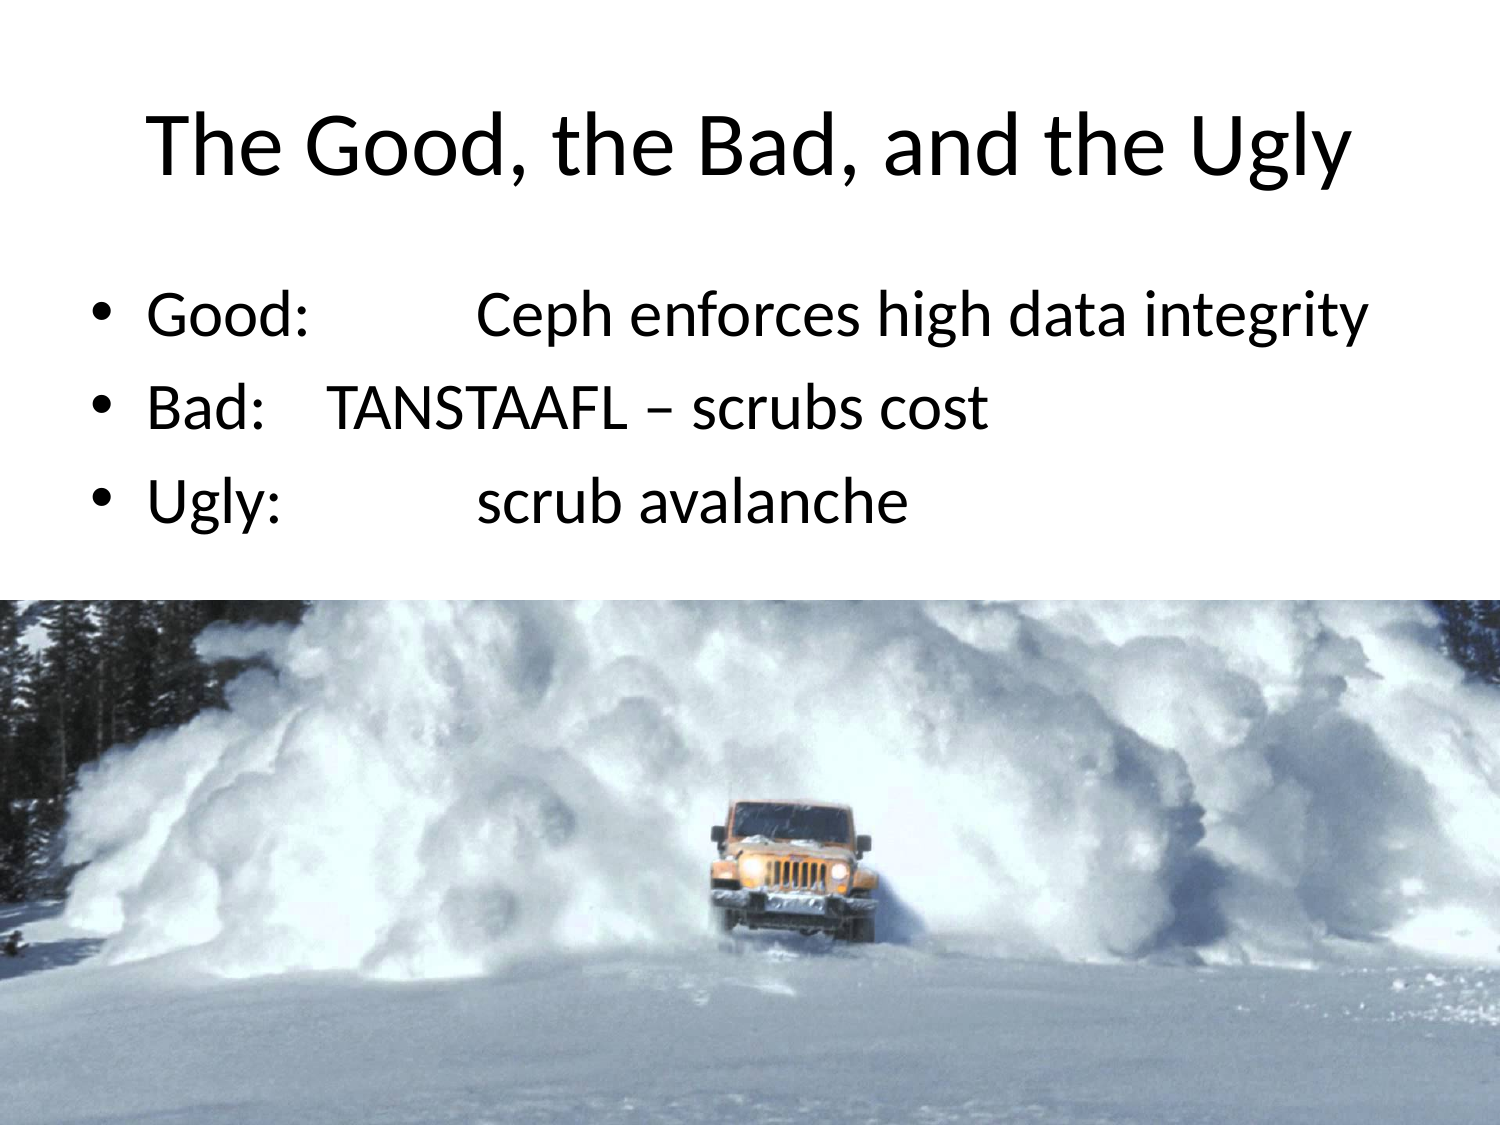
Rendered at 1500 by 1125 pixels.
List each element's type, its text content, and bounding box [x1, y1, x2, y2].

picture [0, 599, 1500, 1125]
title The Good, the Bad, and the Ugly [75, 45, 1425, 233]
list Good: Ceph enforces high data integrity Bad: TANSTAAFL – scrubs cost Ugly: scrub avalanche [75, 262, 1425, 597]
